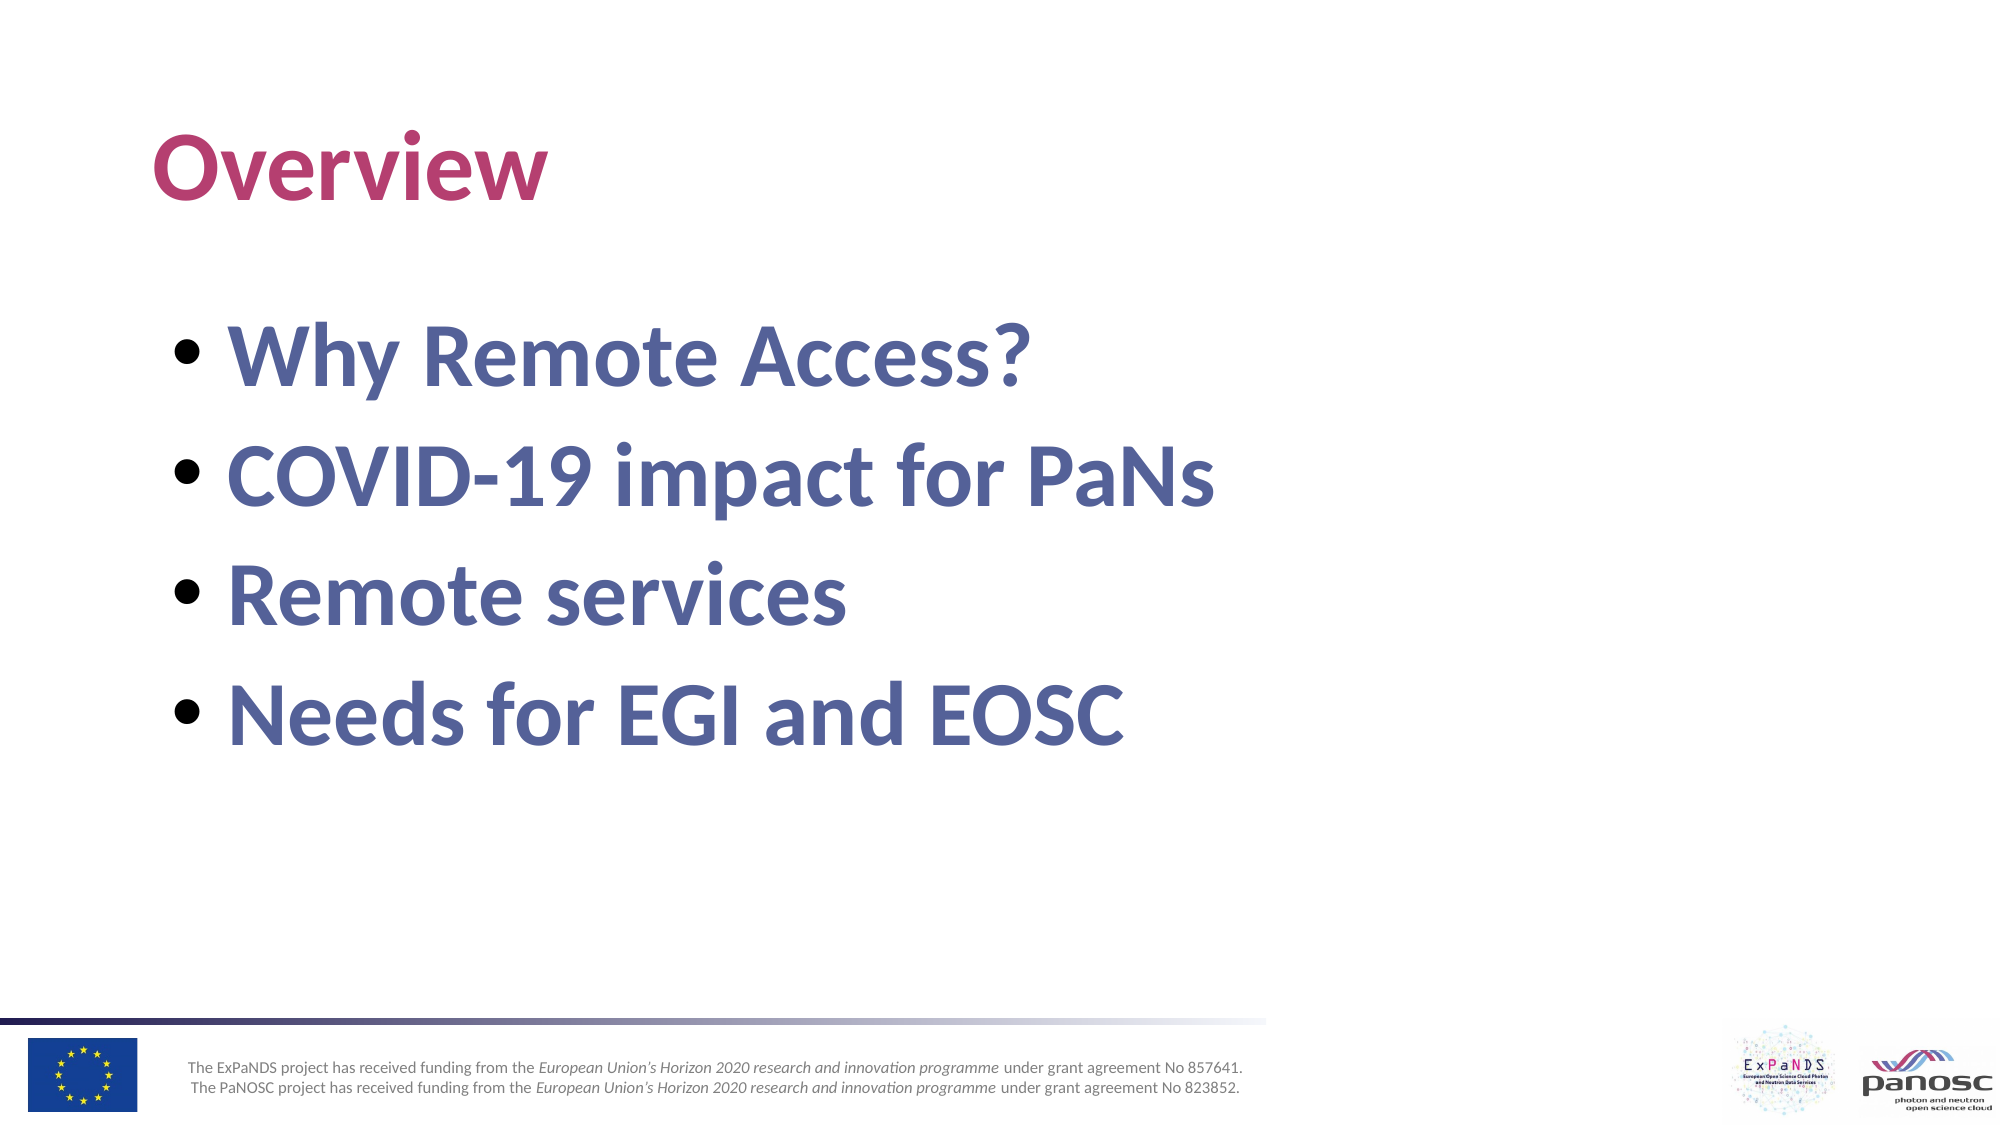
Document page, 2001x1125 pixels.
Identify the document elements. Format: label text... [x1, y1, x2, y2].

picture [1722, 1018, 2000, 1125]
list Why Remote Access? COVID-19 impact for PaNs Remote services Needs for EGI and EOSC [137, 299, 1863, 1014]
title Overview [137, 59, 1863, 278]
picture [27, 1038, 138, 1112]
